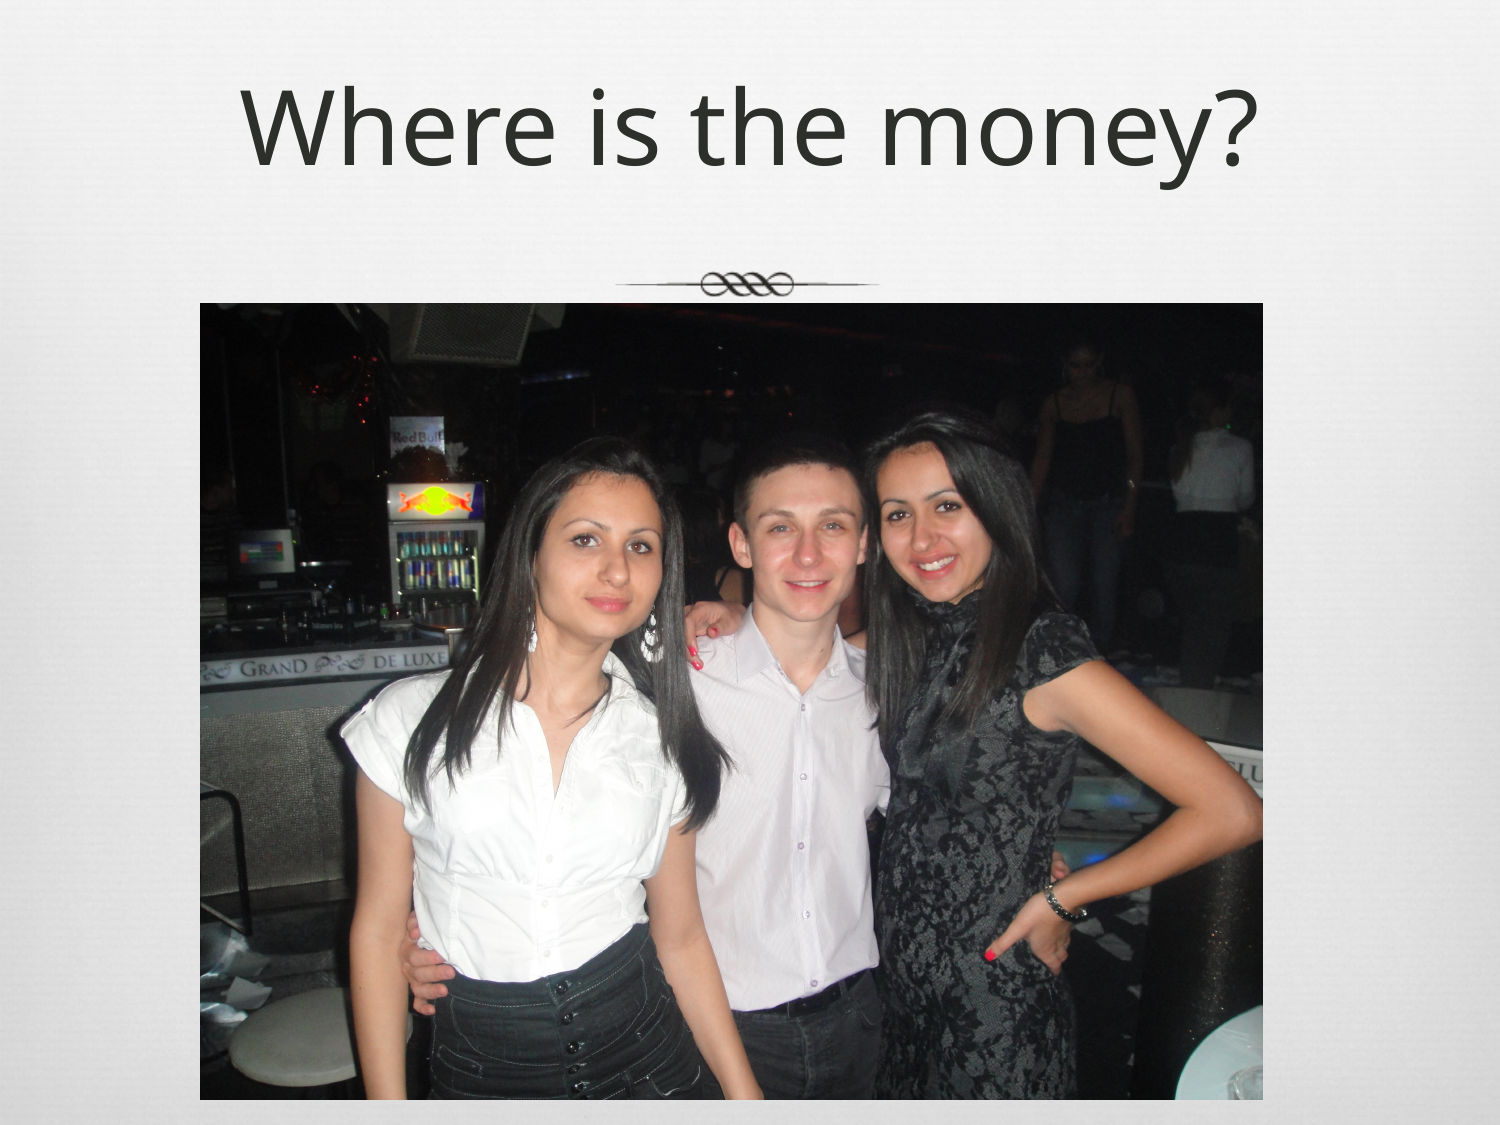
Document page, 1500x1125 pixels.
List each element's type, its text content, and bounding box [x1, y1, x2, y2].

title Where is the money? [112, 11, 1388, 236]
picture [199, 249, 1263, 1101]
